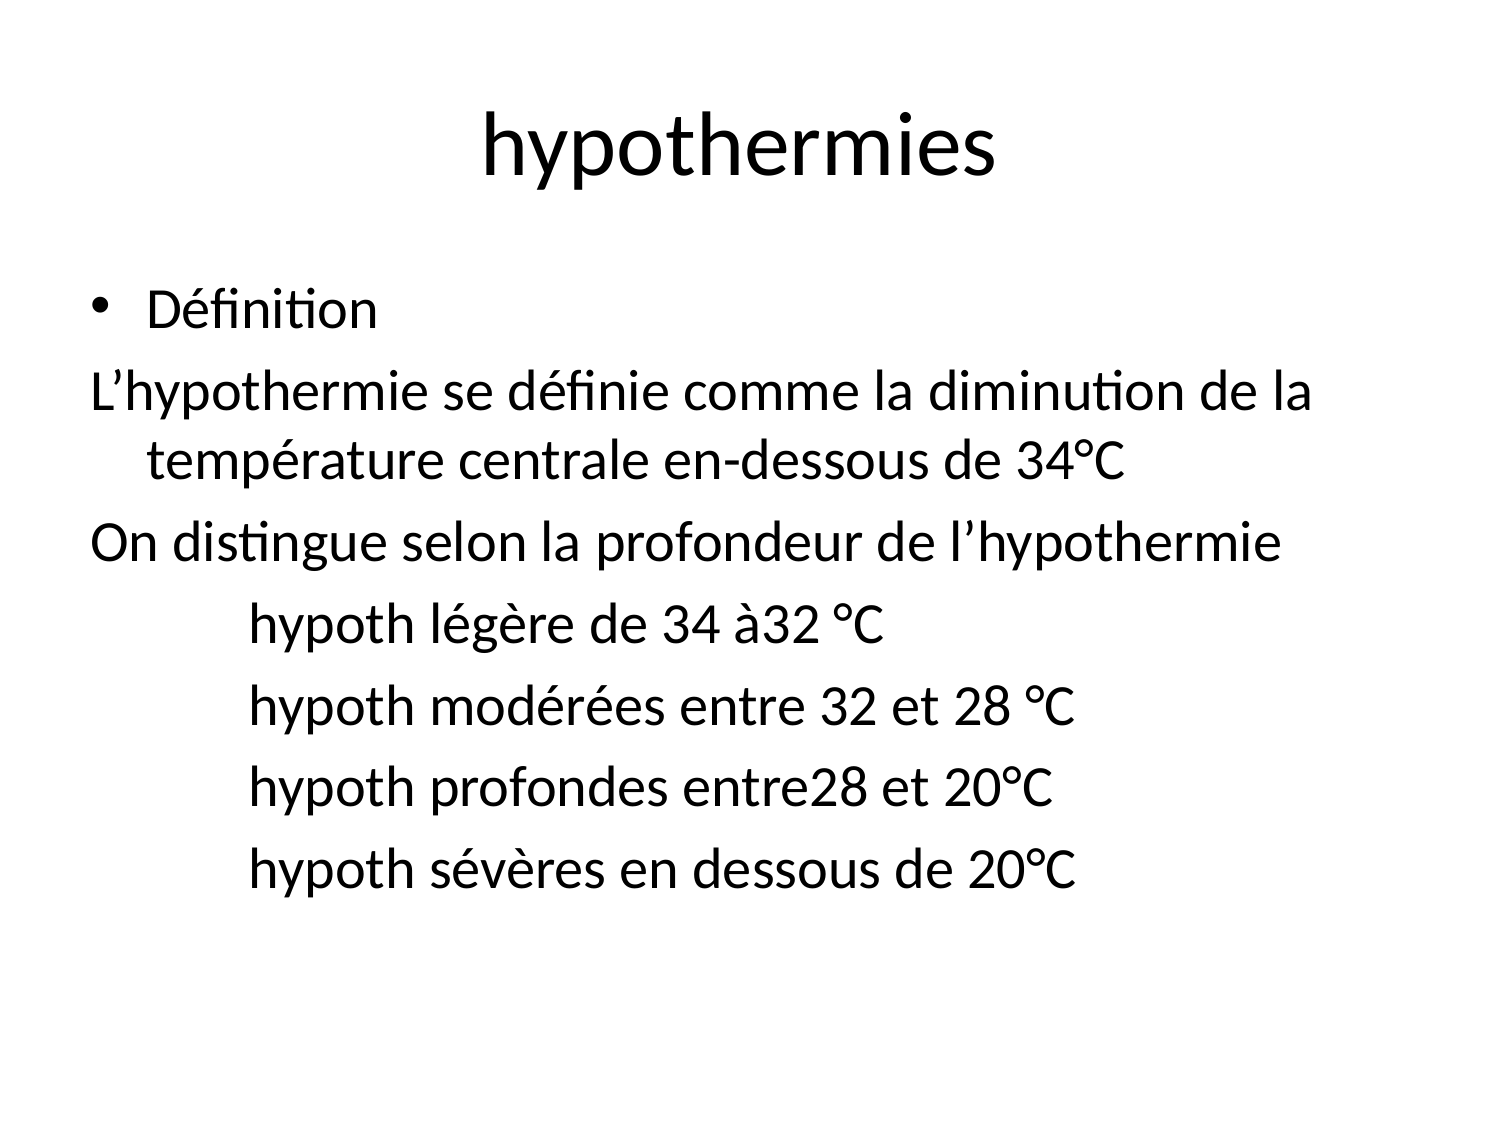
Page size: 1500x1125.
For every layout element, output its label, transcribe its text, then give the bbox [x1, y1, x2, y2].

title hypothermies [75, 45, 1425, 233]
list Définition L’hypothermie se définie comme la diminution de la température centrale en-dessous de 34°C On distingue selon la profondeur de l’hypothermie hypoth légère de 34 à32 °C hypoth modérées entre 32 et 28 °C hypoth profondes entre28 et 20°C hypoth sévères en dessous de 20°C [75, 262, 1425, 1005]
